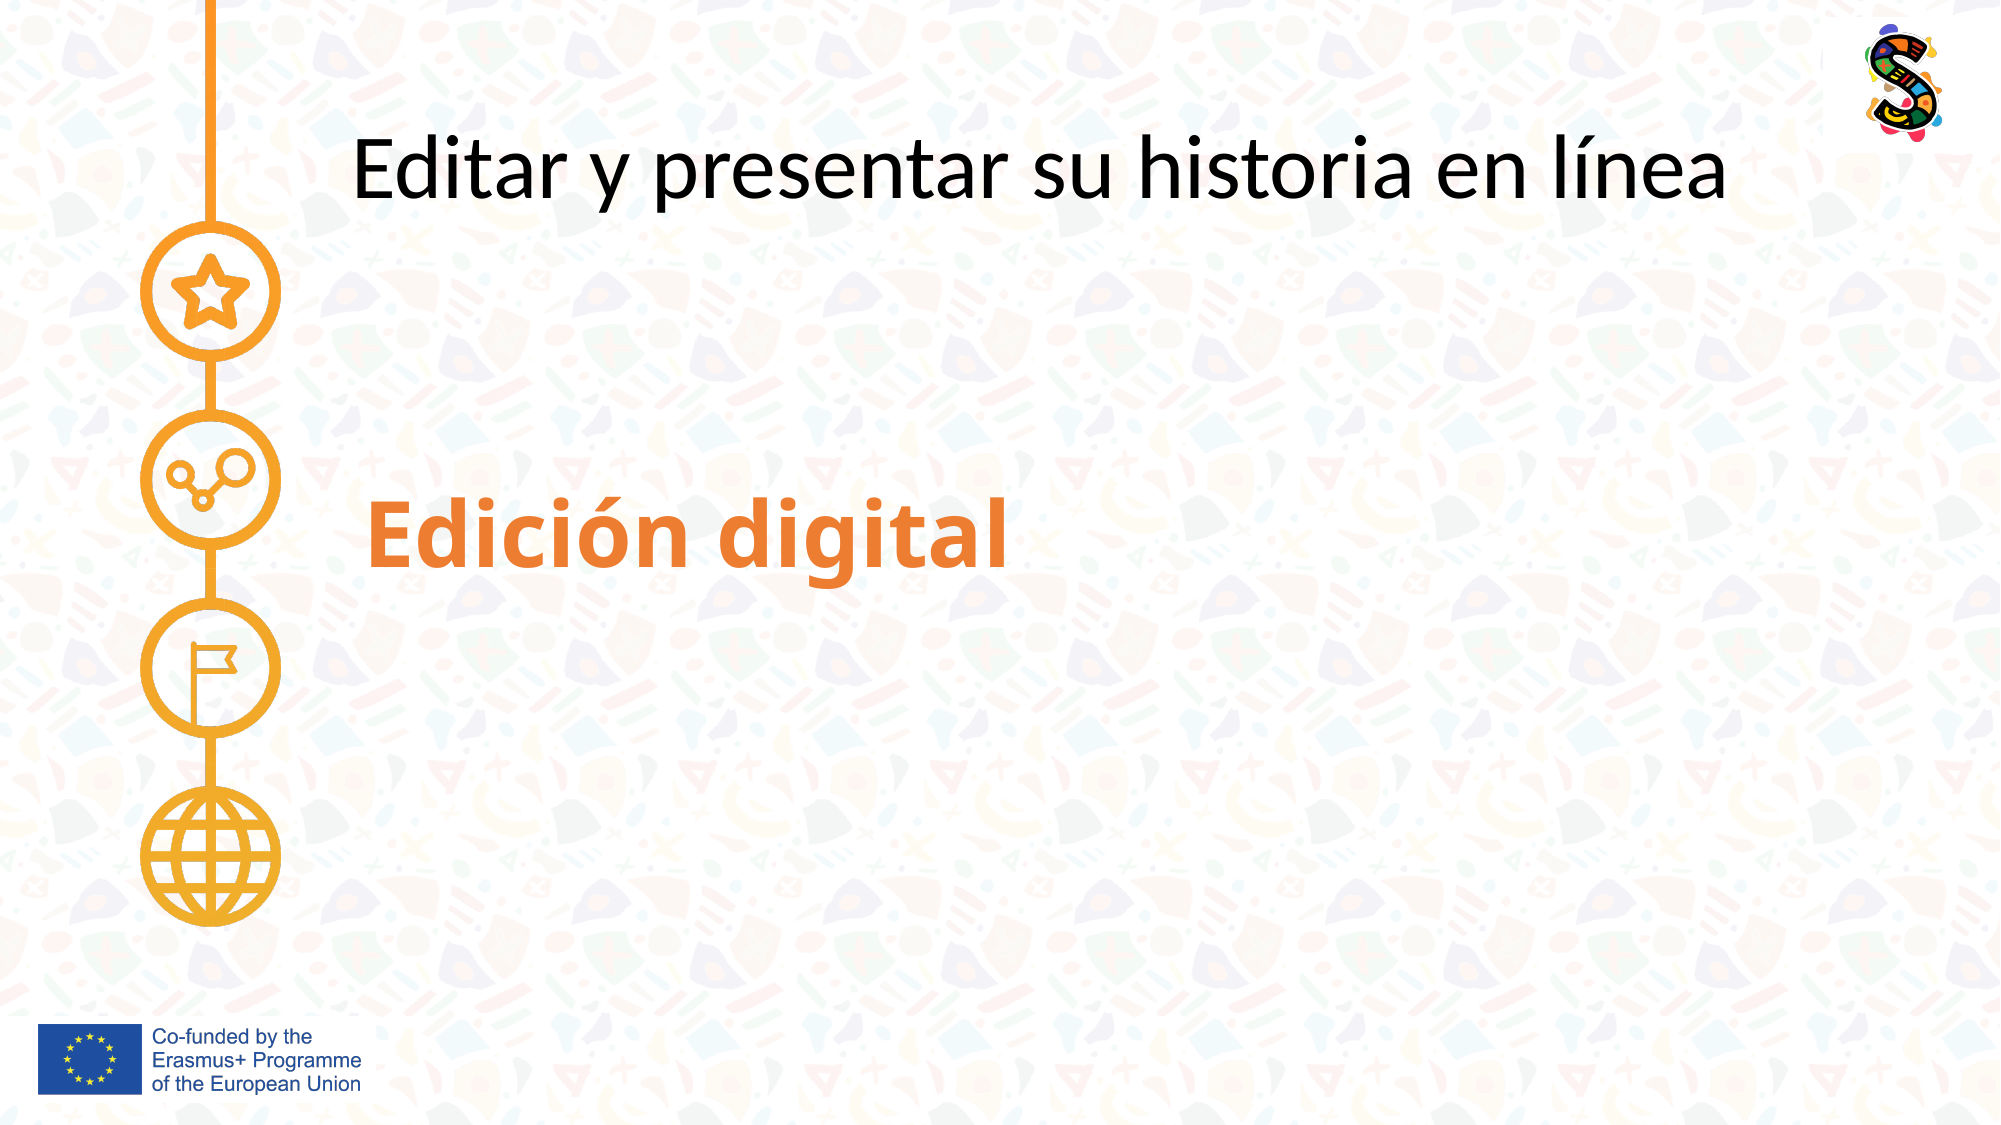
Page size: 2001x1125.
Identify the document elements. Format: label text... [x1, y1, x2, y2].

text_box [0, 1016, 377, 1103]
title Editar y presentar su historia en línea [336, 59, 1808, 278]
text_box [1823, 17, 2000, 154]
picture [38, 1023, 361, 1096]
picture [1865, 24, 1942, 142]
text_box Edición digital [348, 429, 1609, 647]
picture [139, 0, 281, 928]
